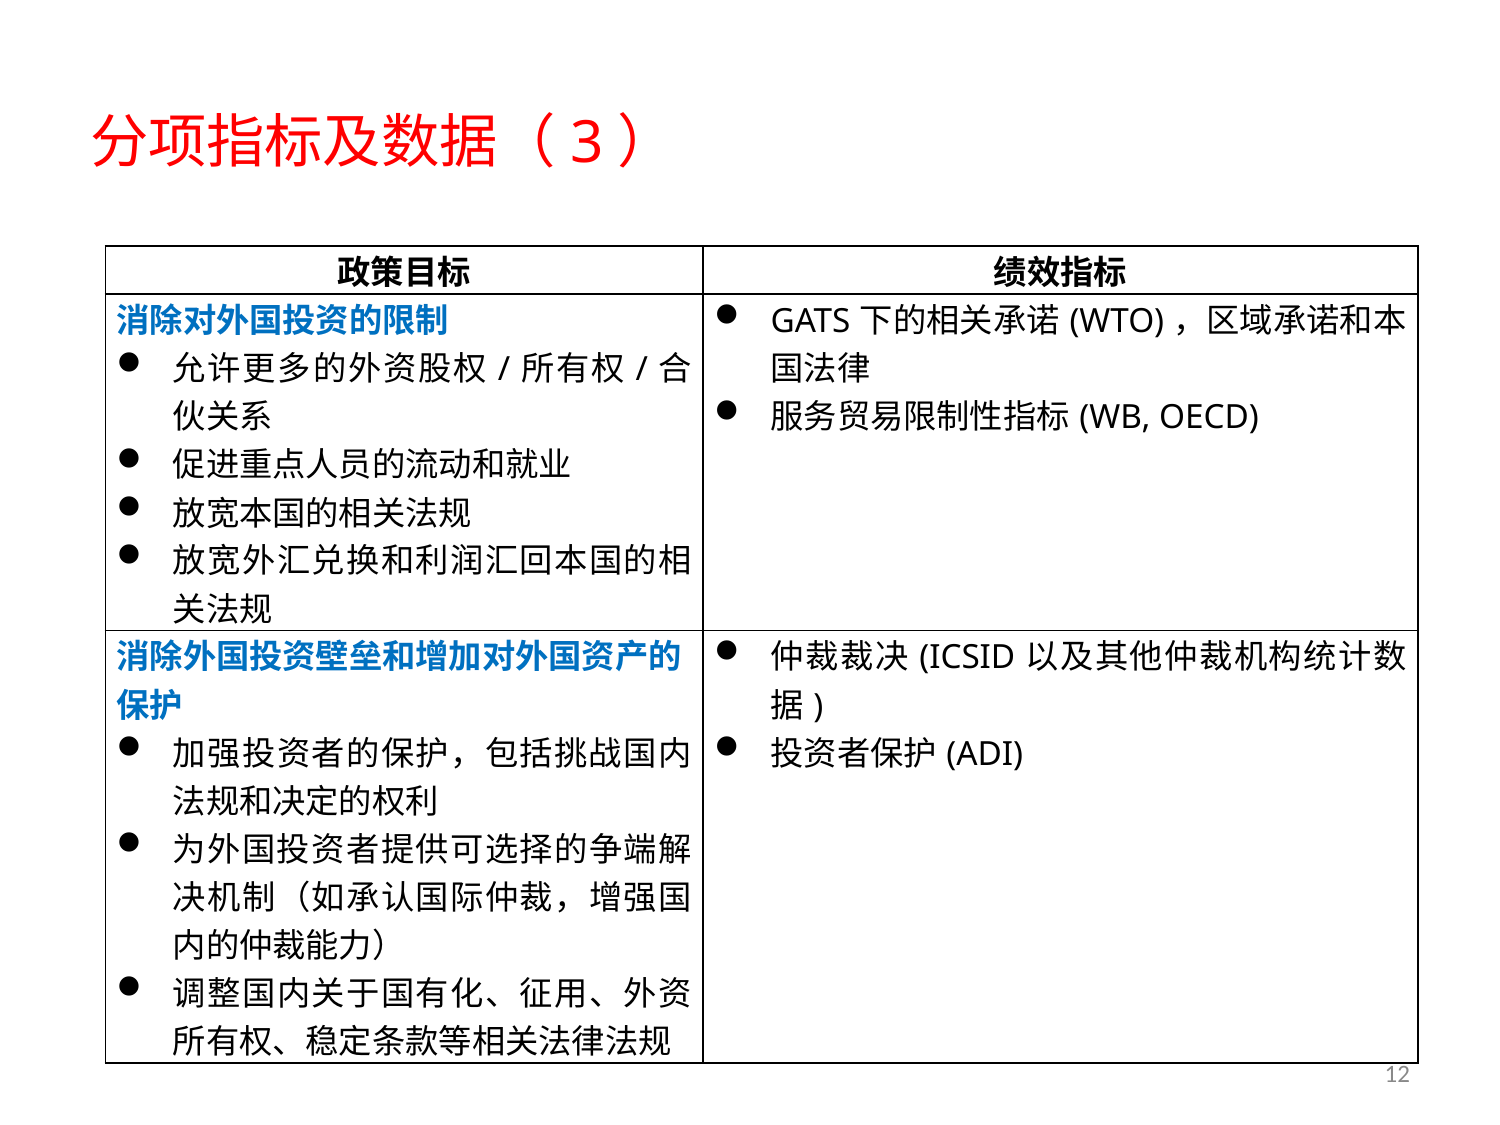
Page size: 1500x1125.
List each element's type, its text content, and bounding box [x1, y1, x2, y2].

table_cell 消除对外国投资的限制 允许更多的外资股权/所有权/合伙关系 促进重点人员的流动和就业 放宽本国的相关法规 放宽外汇兑换和利润汇回本国的相关法规 [106, 295, 702, 630]
table_cell 仲裁裁决(ICSID以及其他仲裁机构统计数据) 投资者保护(ADI) [704, 631, 1417, 1062]
slide_number 12 [1074, 1042, 1425, 1103]
table_header 绩效指标 [704, 247, 1417, 293]
table_cell 消除外国投资壁垒和增加对外国资产的保护 加强投资者的保护，包括挑战国内法规和决定的权利 为外国投资者提供可选择的争端解决机制（如承认国际仲裁，增强国内的仲裁能力） 调整国内关于国有化、征用、外资所有权、稳定条款等相关法律法规 [106, 631, 702, 1062]
title 分项指标及数据（3） [75, 45, 1425, 233]
table_header 政策目标 [106, 247, 702, 293]
table_cell GATS下的相关承诺(WTO)，区域承诺和本国法律 服务贸易限制性指标(WB, OECD) [704, 295, 1417, 630]
